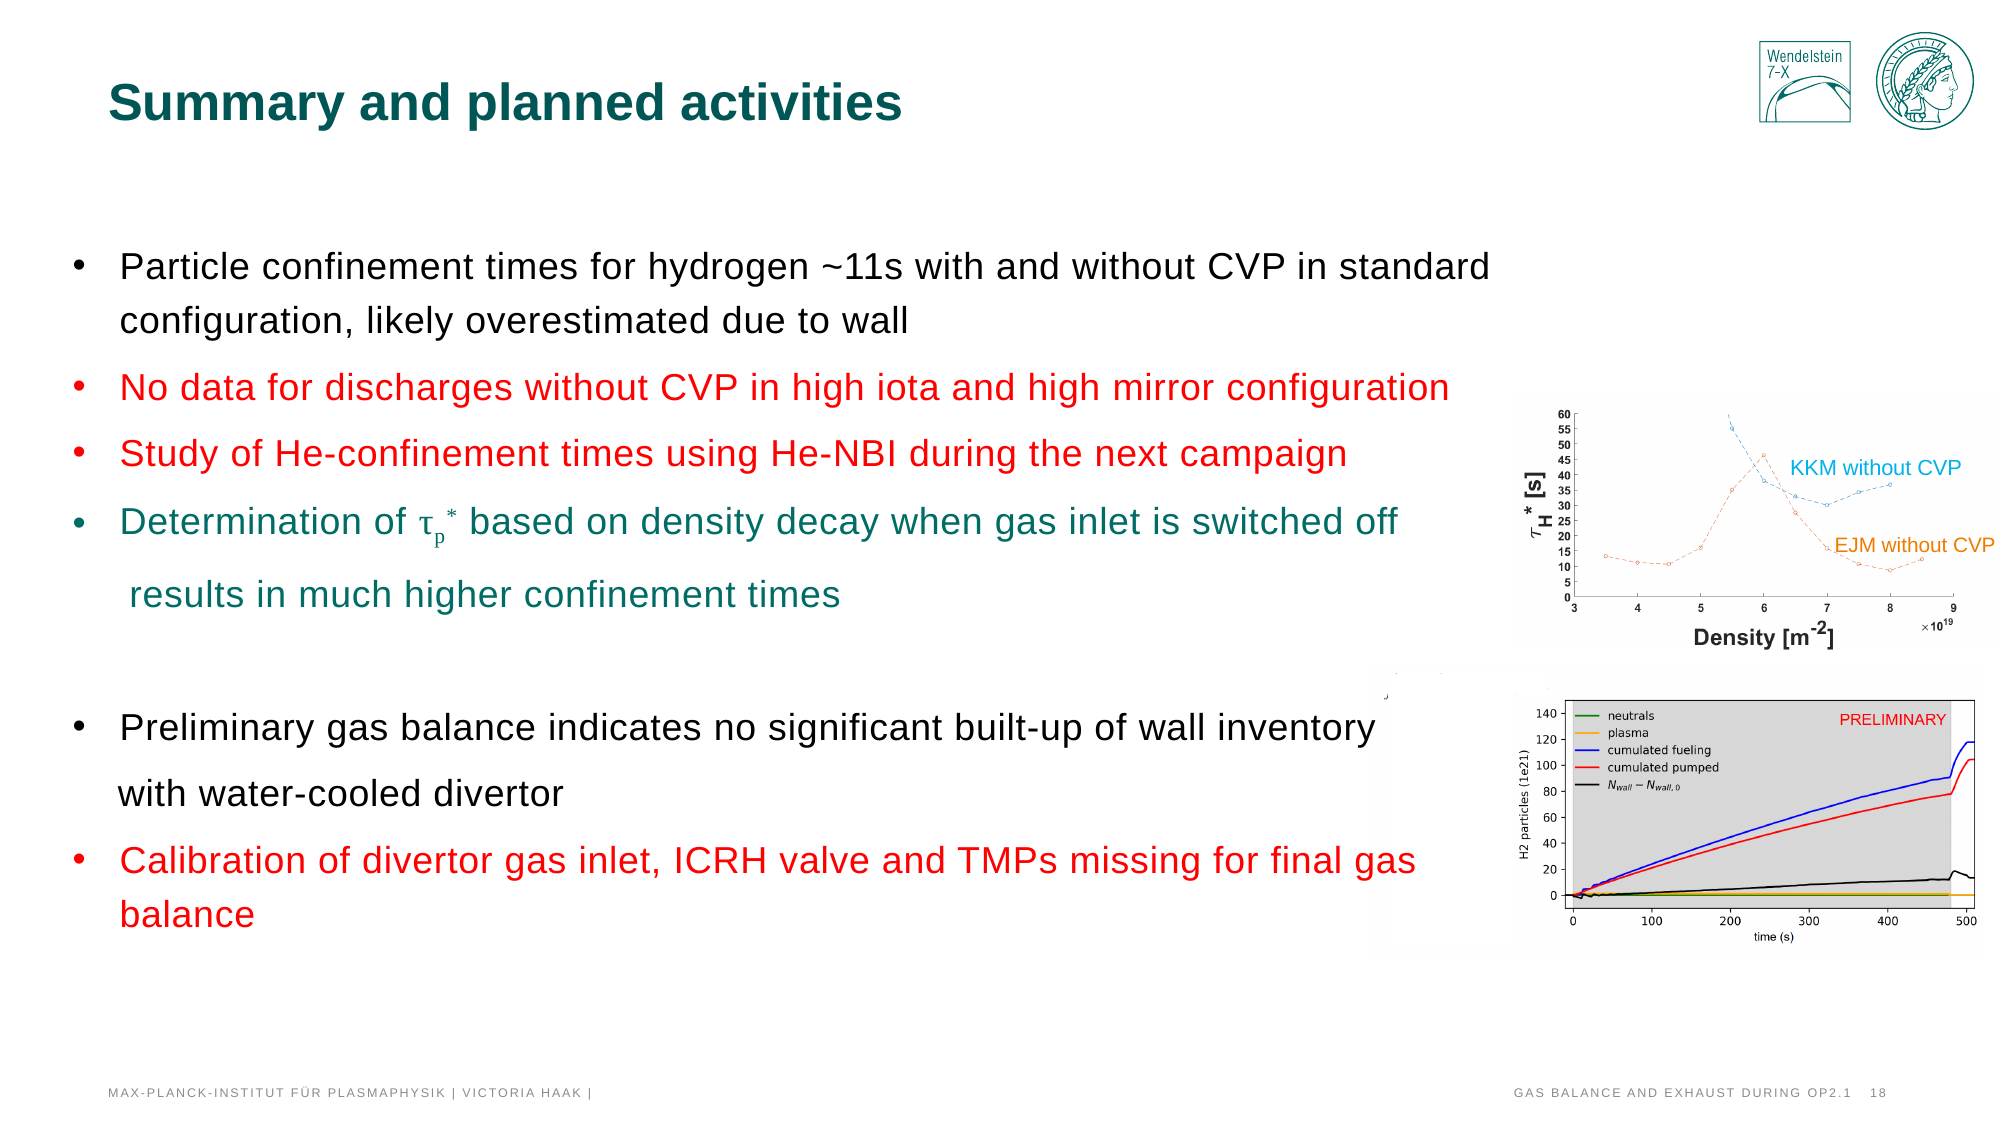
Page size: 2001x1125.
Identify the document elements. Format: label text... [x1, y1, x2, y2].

picture [1510, 394, 2000, 650]
picture [1369, 664, 1984, 955]
title Summary and planned activities [108, 72, 1685, 201]
slide_number Gas balance and exhaust during OP2.1 [1112, 1076, 1850, 1100]
slide_number 18 [1850, 1076, 1887, 1100]
list Particle confinement times for hydrogen ~11s with and without CVP in standard configuration, likely overestimated due to wall No data for discharges without CVP in high iota and high mirror configuration Study of He-confinement times using He-NBI during the next campaign Determination of τp* based on density decay when gas inlet is switched off results in much higher confinement times Preliminary gas balance indicates no significant built-up of wall inventory with water-cooled divertor Calibration of divertor gas inlet, ICRH valve and TMPs missing for final gas balance [72, 225, 1524, 1021]
footer Max-Planck-Institut für Plasmaphysik | Victoria Haak | [108, 1076, 1112, 1100]
